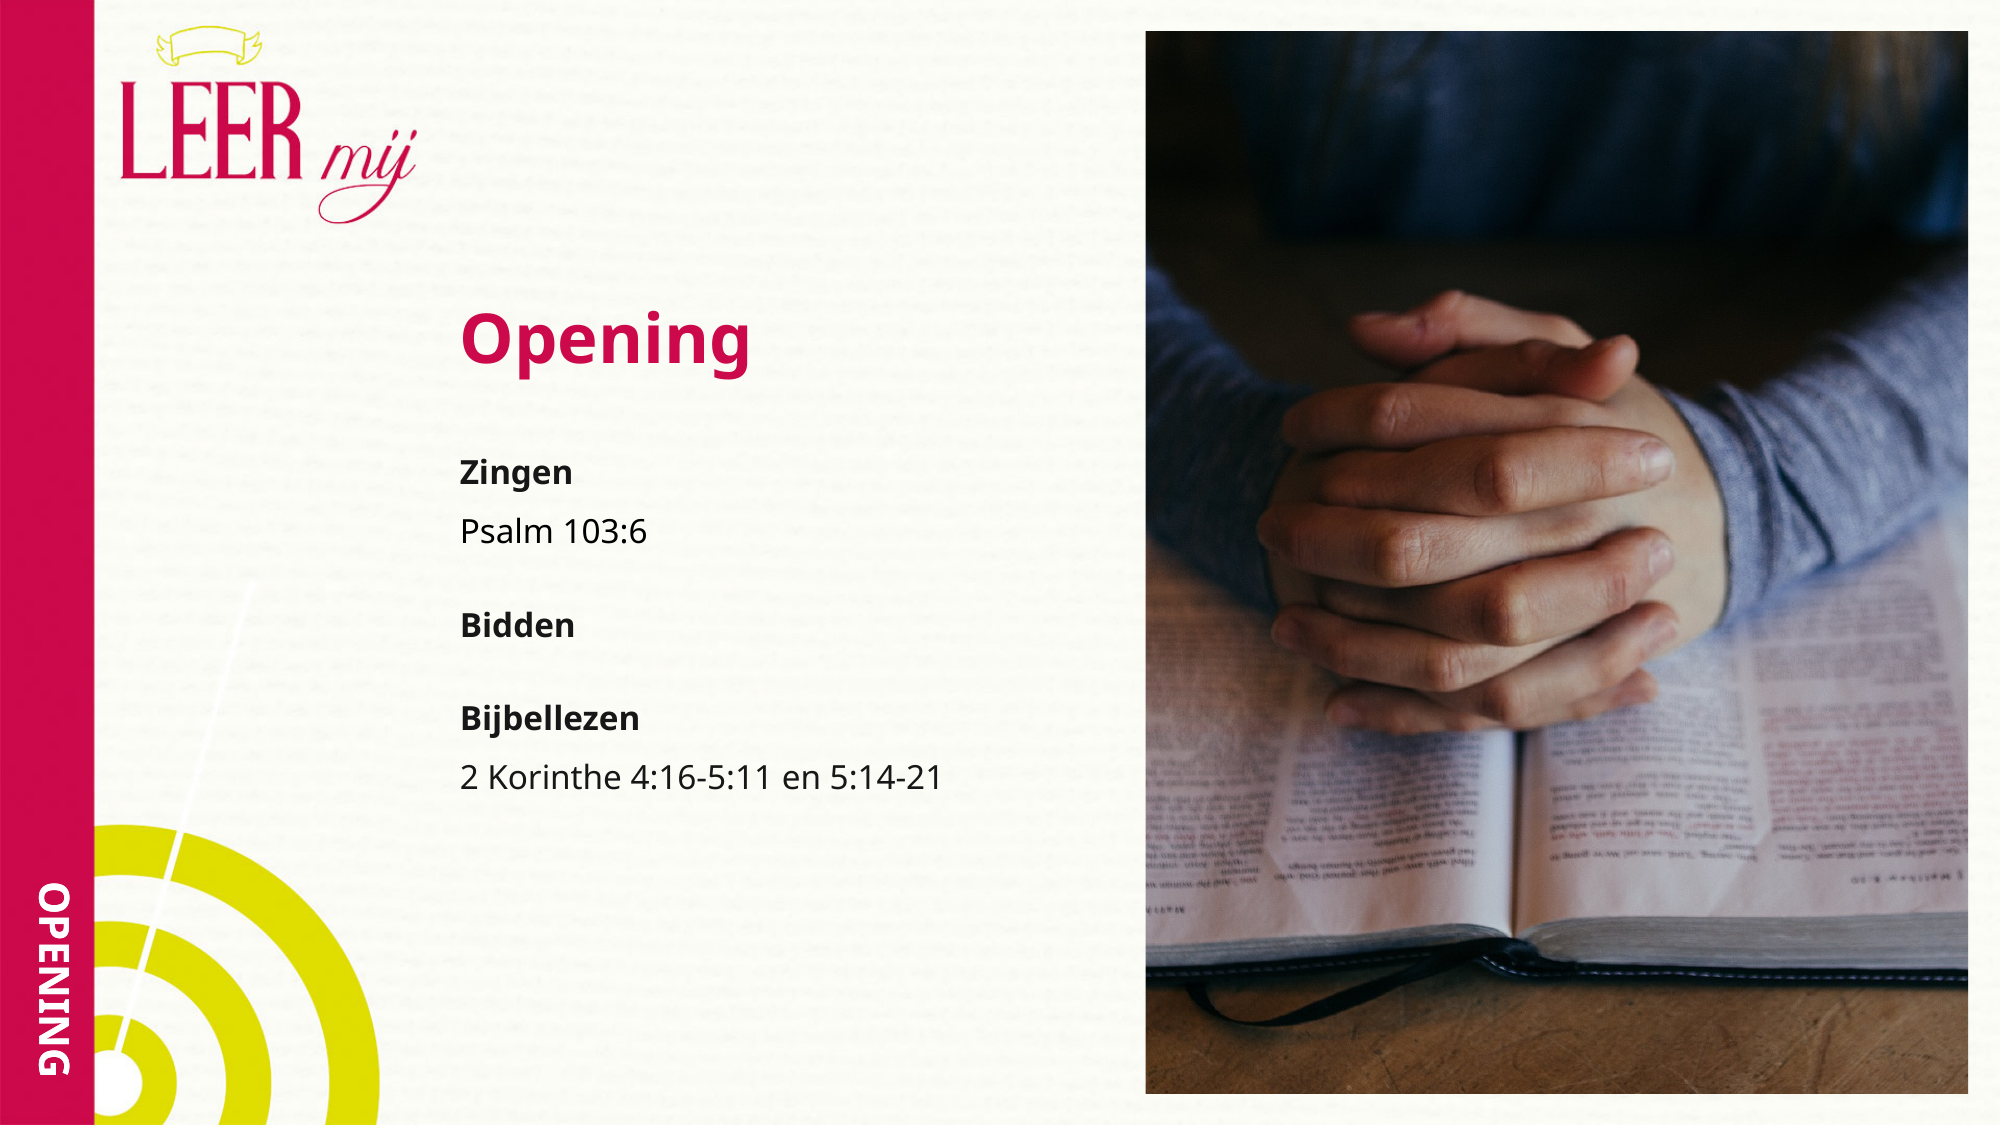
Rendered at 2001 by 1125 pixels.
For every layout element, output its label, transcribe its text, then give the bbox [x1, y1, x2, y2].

title Opening [444, 229, 1102, 386]
picture [0, 0, 2001, 1125]
list 2 Korinthe 4:16-5:11 en 5:14-21 [444, 753, 1105, 810]
list Bijbellezen [444, 694, 1105, 750]
list Zingen [444, 448, 1105, 504]
list Psalm 103:6 [444, 507, 1105, 563]
list Bidden [444, 601, 1105, 657]
